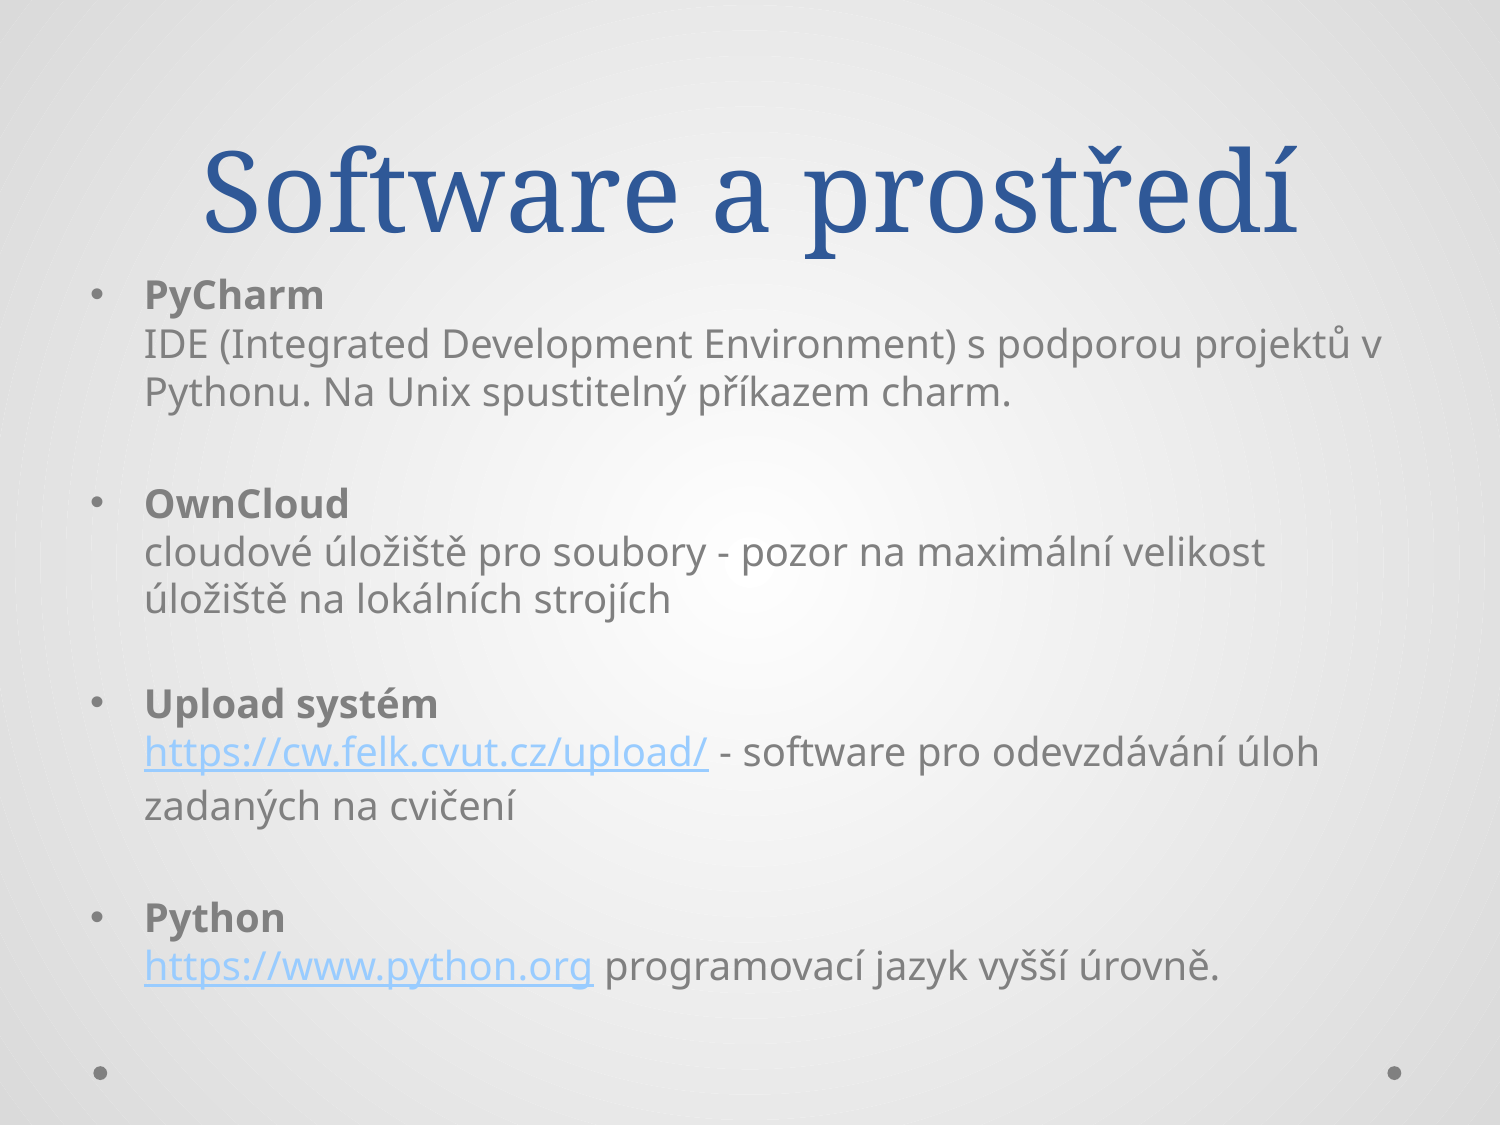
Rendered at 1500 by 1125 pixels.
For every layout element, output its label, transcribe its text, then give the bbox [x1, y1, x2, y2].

title Software a prostředí [75, 0, 1425, 262]
list PyCharm IDE (Integrated Development Environment) s podporou projektů v Pythonu. Na Unix spustitelný příkazem charm. OwnCloud cloudové úložiště pro soubory - pozor na maximální velikost úložiště na lokálních strojích Upload systém https://cw.felk.cvut.cz/upload/ - software pro odevzdávání úloh zadaných na cvičení Python https://www.python.org programovací jazyk vyšší úrovně. [75, 262, 1425, 1005]
